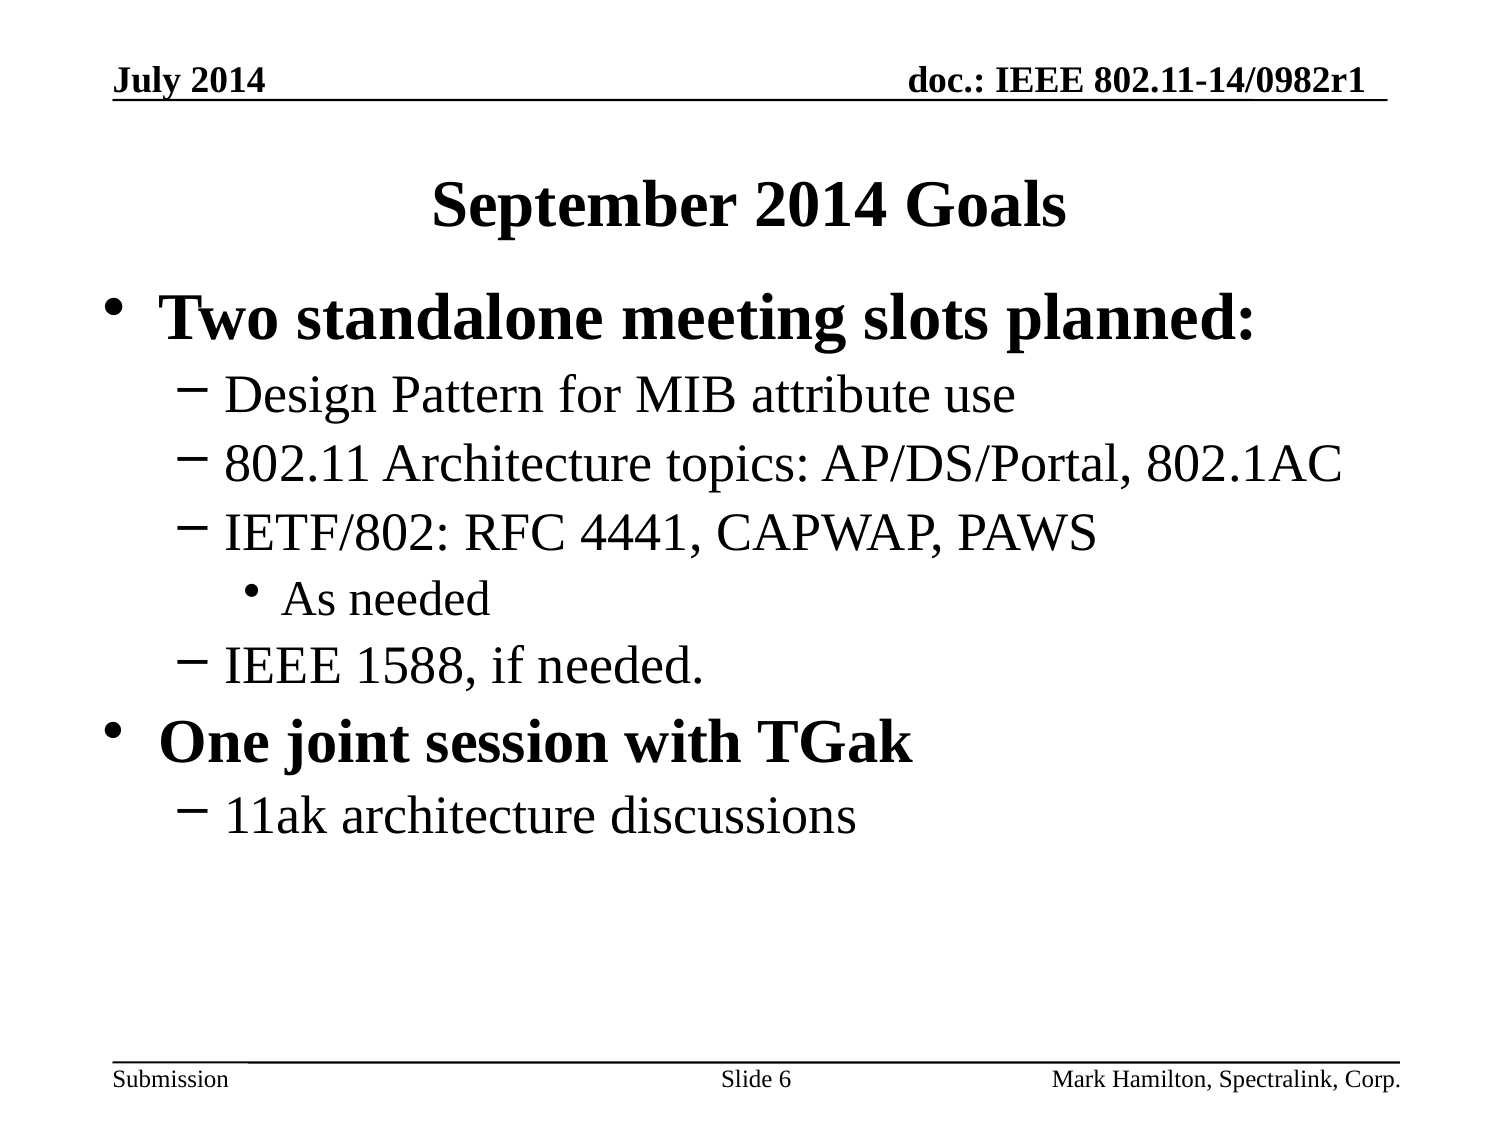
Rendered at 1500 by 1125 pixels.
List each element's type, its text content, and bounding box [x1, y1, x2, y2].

list Two standalone meeting slots planned: Design Pattern for MIB attribute use 802.11 Architecture topics: AP/DS/Portal, 802.1AC IETF/802: RFC 4441, CAPWAP, PAWS As needed IEEE 1588, if needed. One joint session with TGak 11ak architecture discussions [87, 274, 1388, 1001]
title September 2014 Goals [112, 112, 1388, 274]
slide_number Slide 6 [712, 1061, 800, 1093]
footer Mark Hamilton, Spectralink, Corp. [1047, 1061, 1402, 1093]
